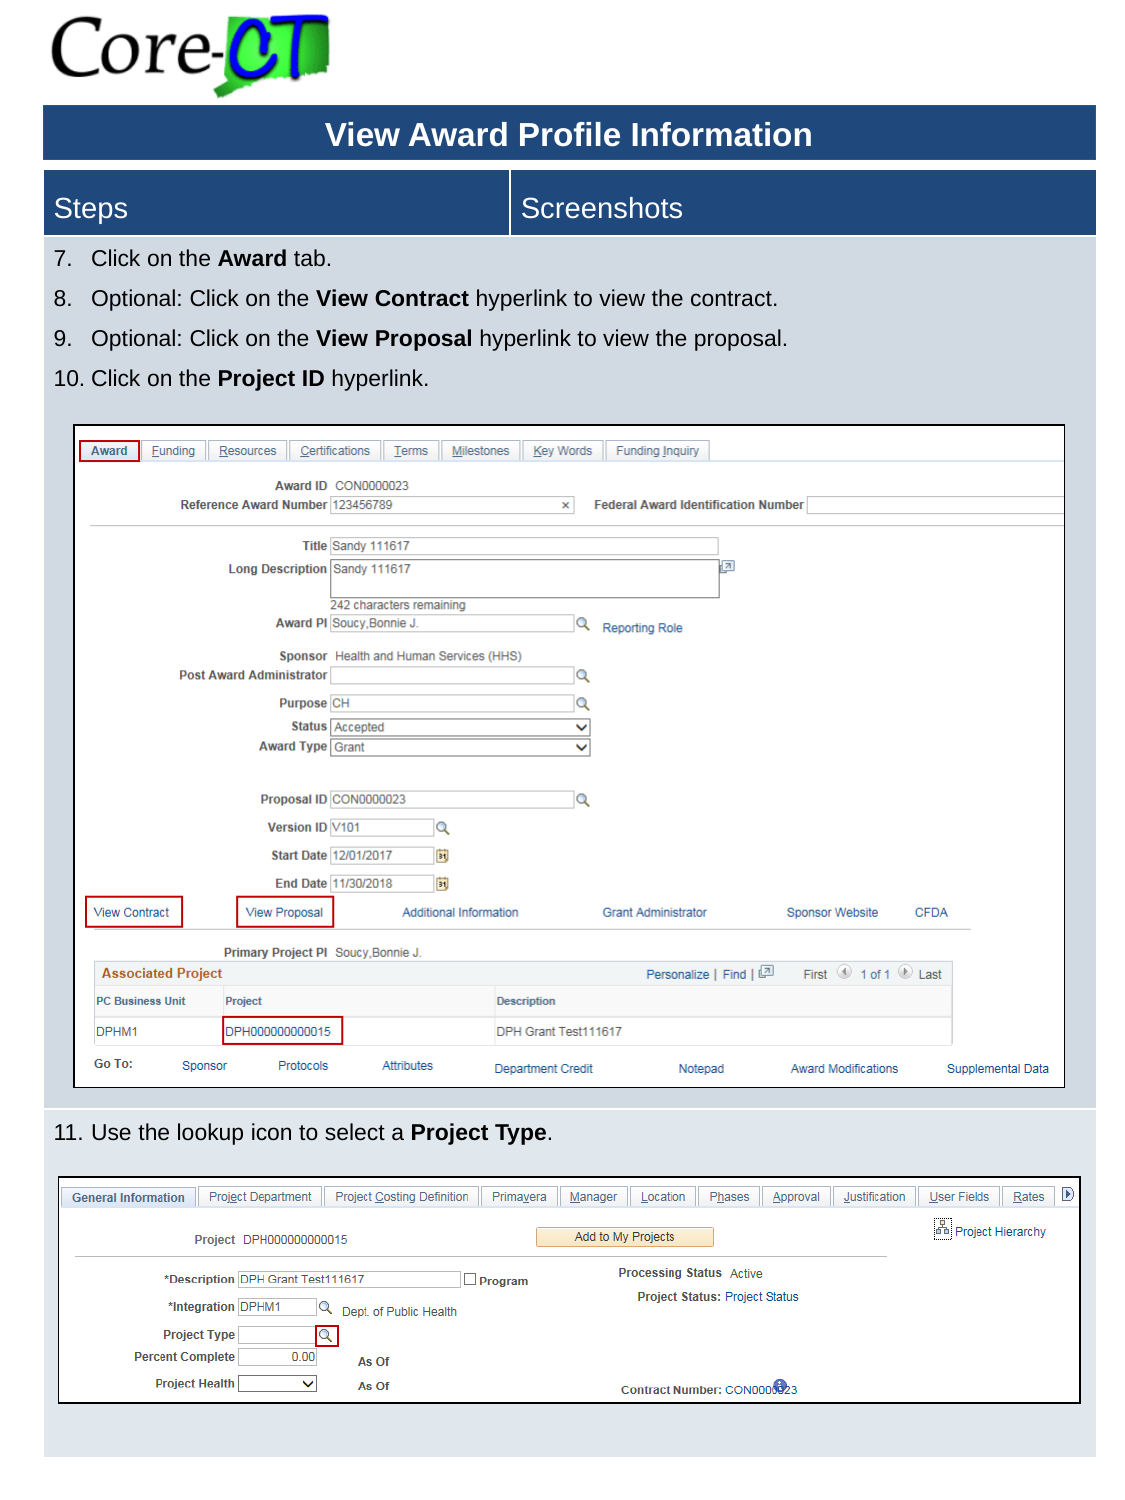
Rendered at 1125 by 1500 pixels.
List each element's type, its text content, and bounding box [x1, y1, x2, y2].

picture [58, 1177, 1080, 1403]
table_header Steps [44, 170, 509, 235]
picture [45, 9, 334, 99]
picture [74, 425, 1065, 1087]
table_header Screenshots [511, 170, 1096, 235]
table_cell Use the lookup icon to select a Project Type. [44, 1110, 1096, 1457]
table_cell Click on the Award tab. Optional: Click on the View Contract hyperlink to view the contract. Optional: Click on the View Proposal hyperlink to view the proposal. Click on the Project ID hyperlink. [44, 237, 1096, 1108]
text_box View Award Profile Information [43, 105, 1096, 160]
